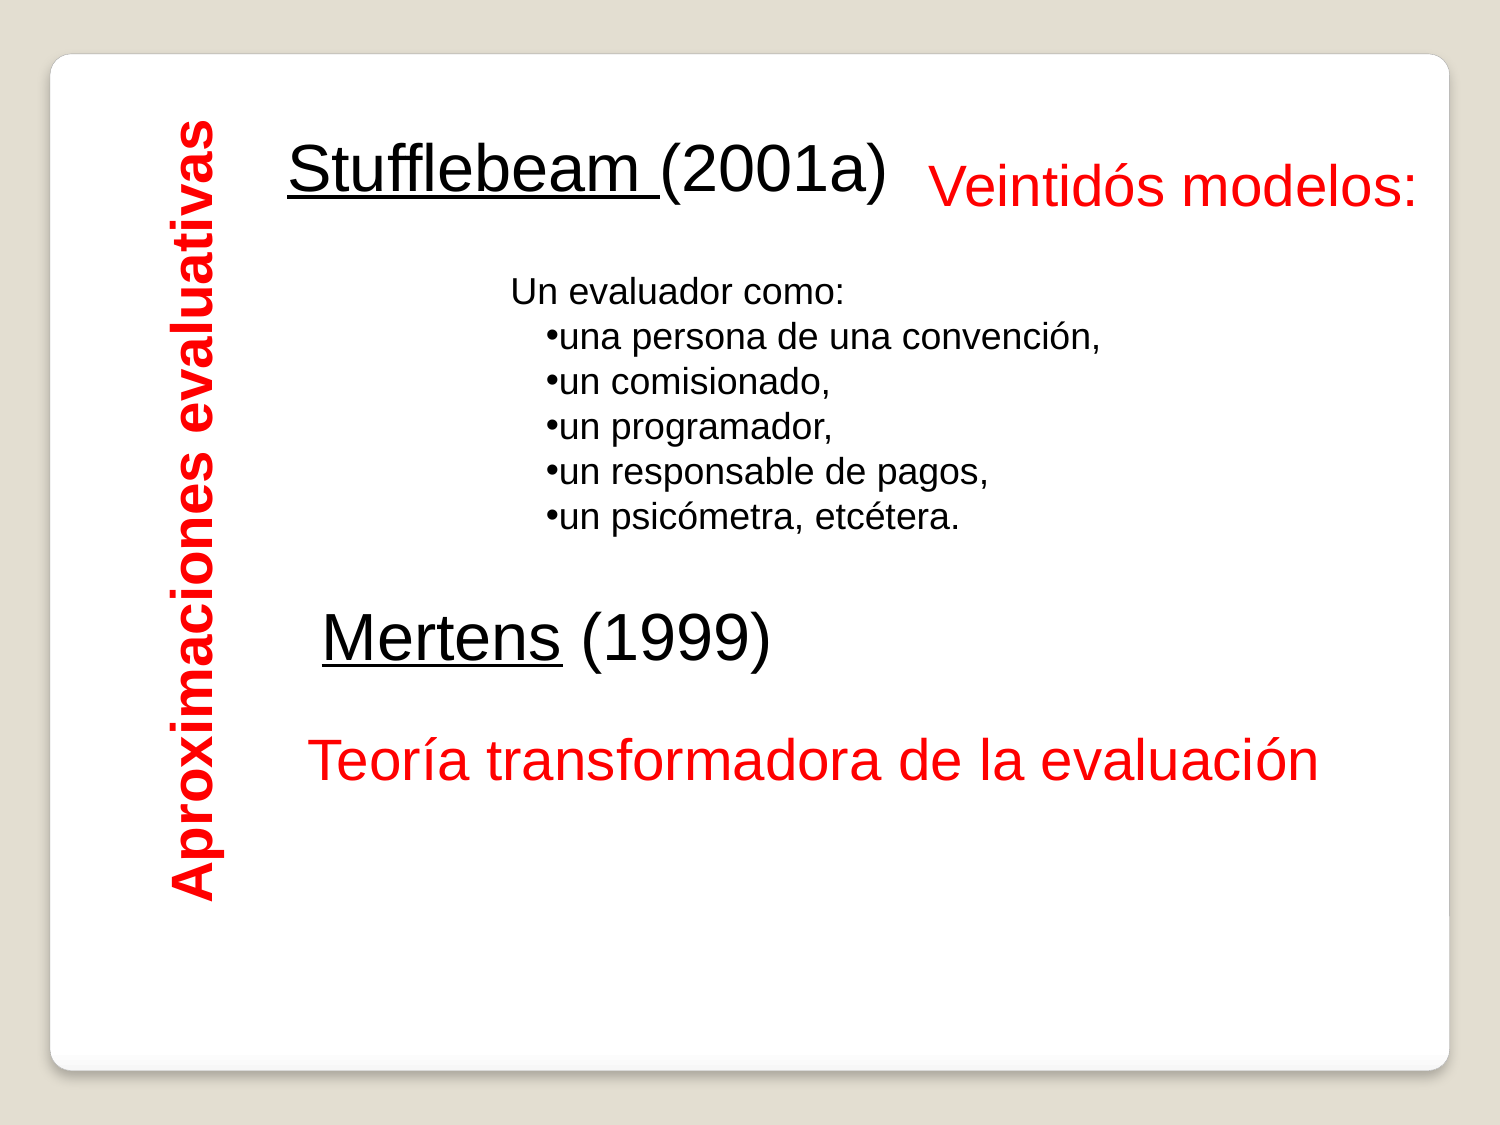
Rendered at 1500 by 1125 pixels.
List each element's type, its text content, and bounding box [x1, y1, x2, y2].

text_box Teoría transformadora de la evaluación [292, 714, 1477, 800]
text_box Un evaluador como: una persona de una convención, un comisionado, un programador, un responsable de pagos, un psicómetra, etcétera. [421, 259, 1430, 545]
text_box Aproximaciones evaluativas [146, 93, 248, 919]
text_box Mertens (1999) [306, 585, 807, 681]
text_box Veintidós modelos: [913, 140, 1442, 226]
text_box Stufflebeam (2001a) [272, 117, 905, 212]
